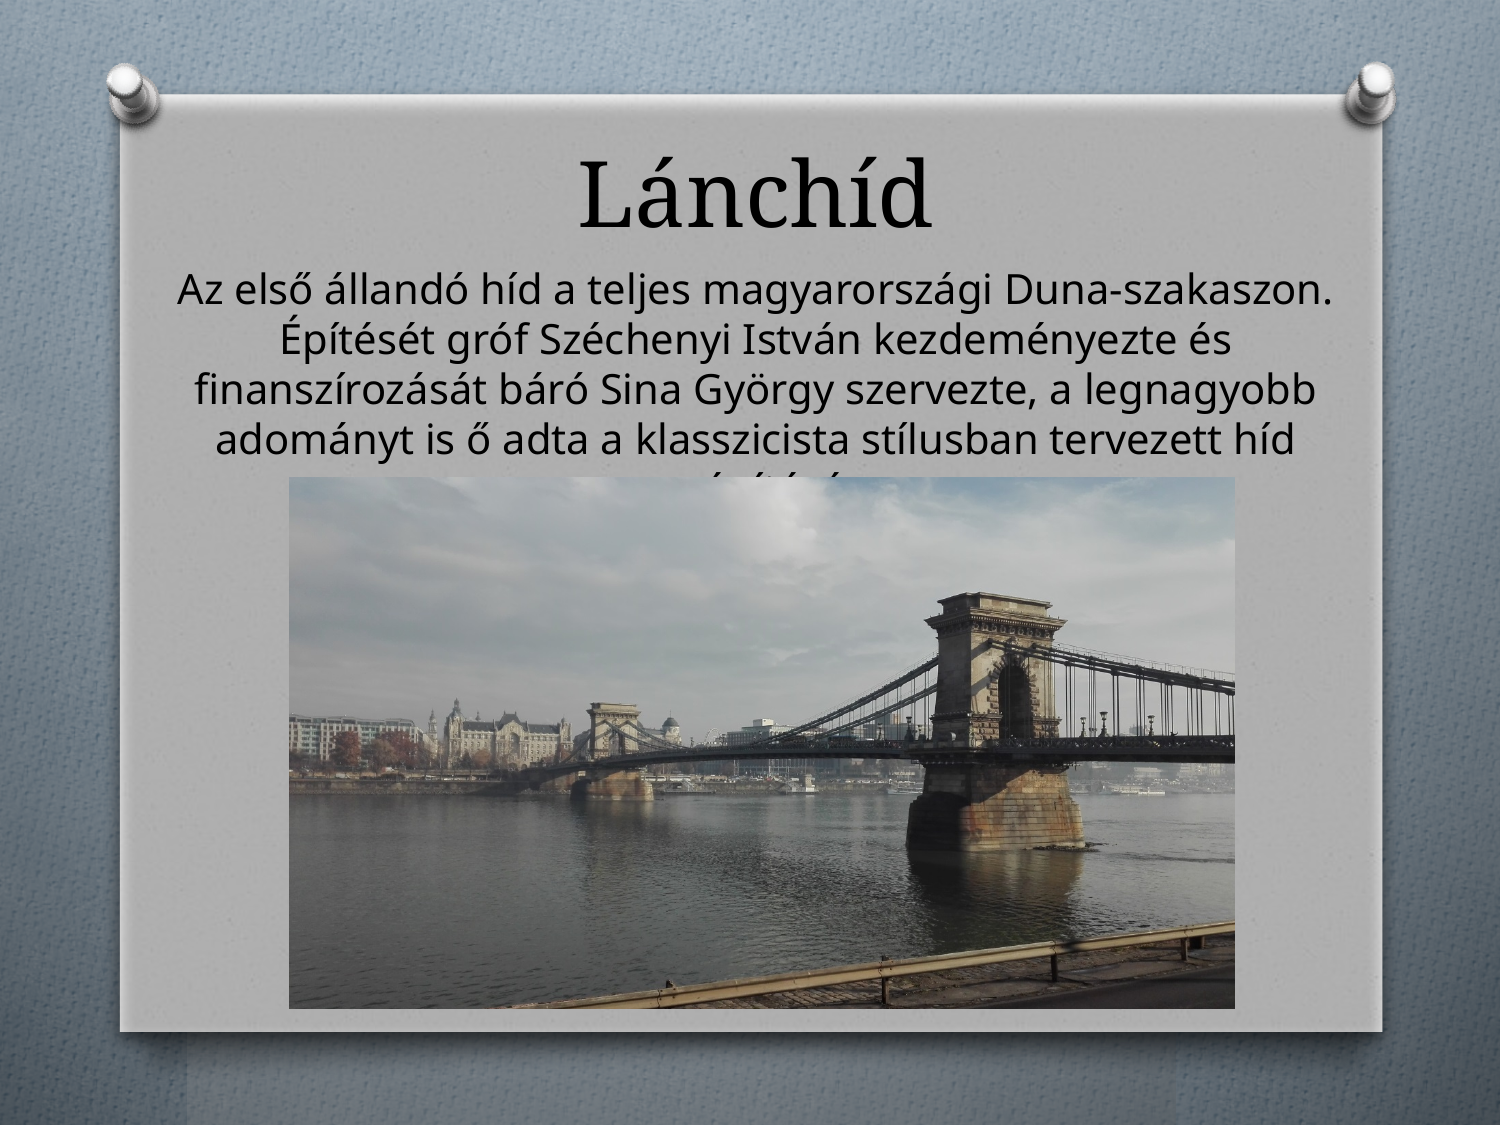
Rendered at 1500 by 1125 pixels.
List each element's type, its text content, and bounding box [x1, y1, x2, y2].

picture [1317, 35, 1439, 142]
picture [288, 477, 1235, 1009]
picture [75, 29, 198, 137]
title Lánchíd [123, 101, 1388, 279]
list Az első állandó híd a teljes magyarországi Duna-szakaszon. Építését gróf Széchenyi István kezdeményezte és finanszírozását báró Sina György szervezte, a legnagyobb adományt is ő adta a klasszicista stílusban tervezett híd megépítésére. [135, 255, 1376, 939]
